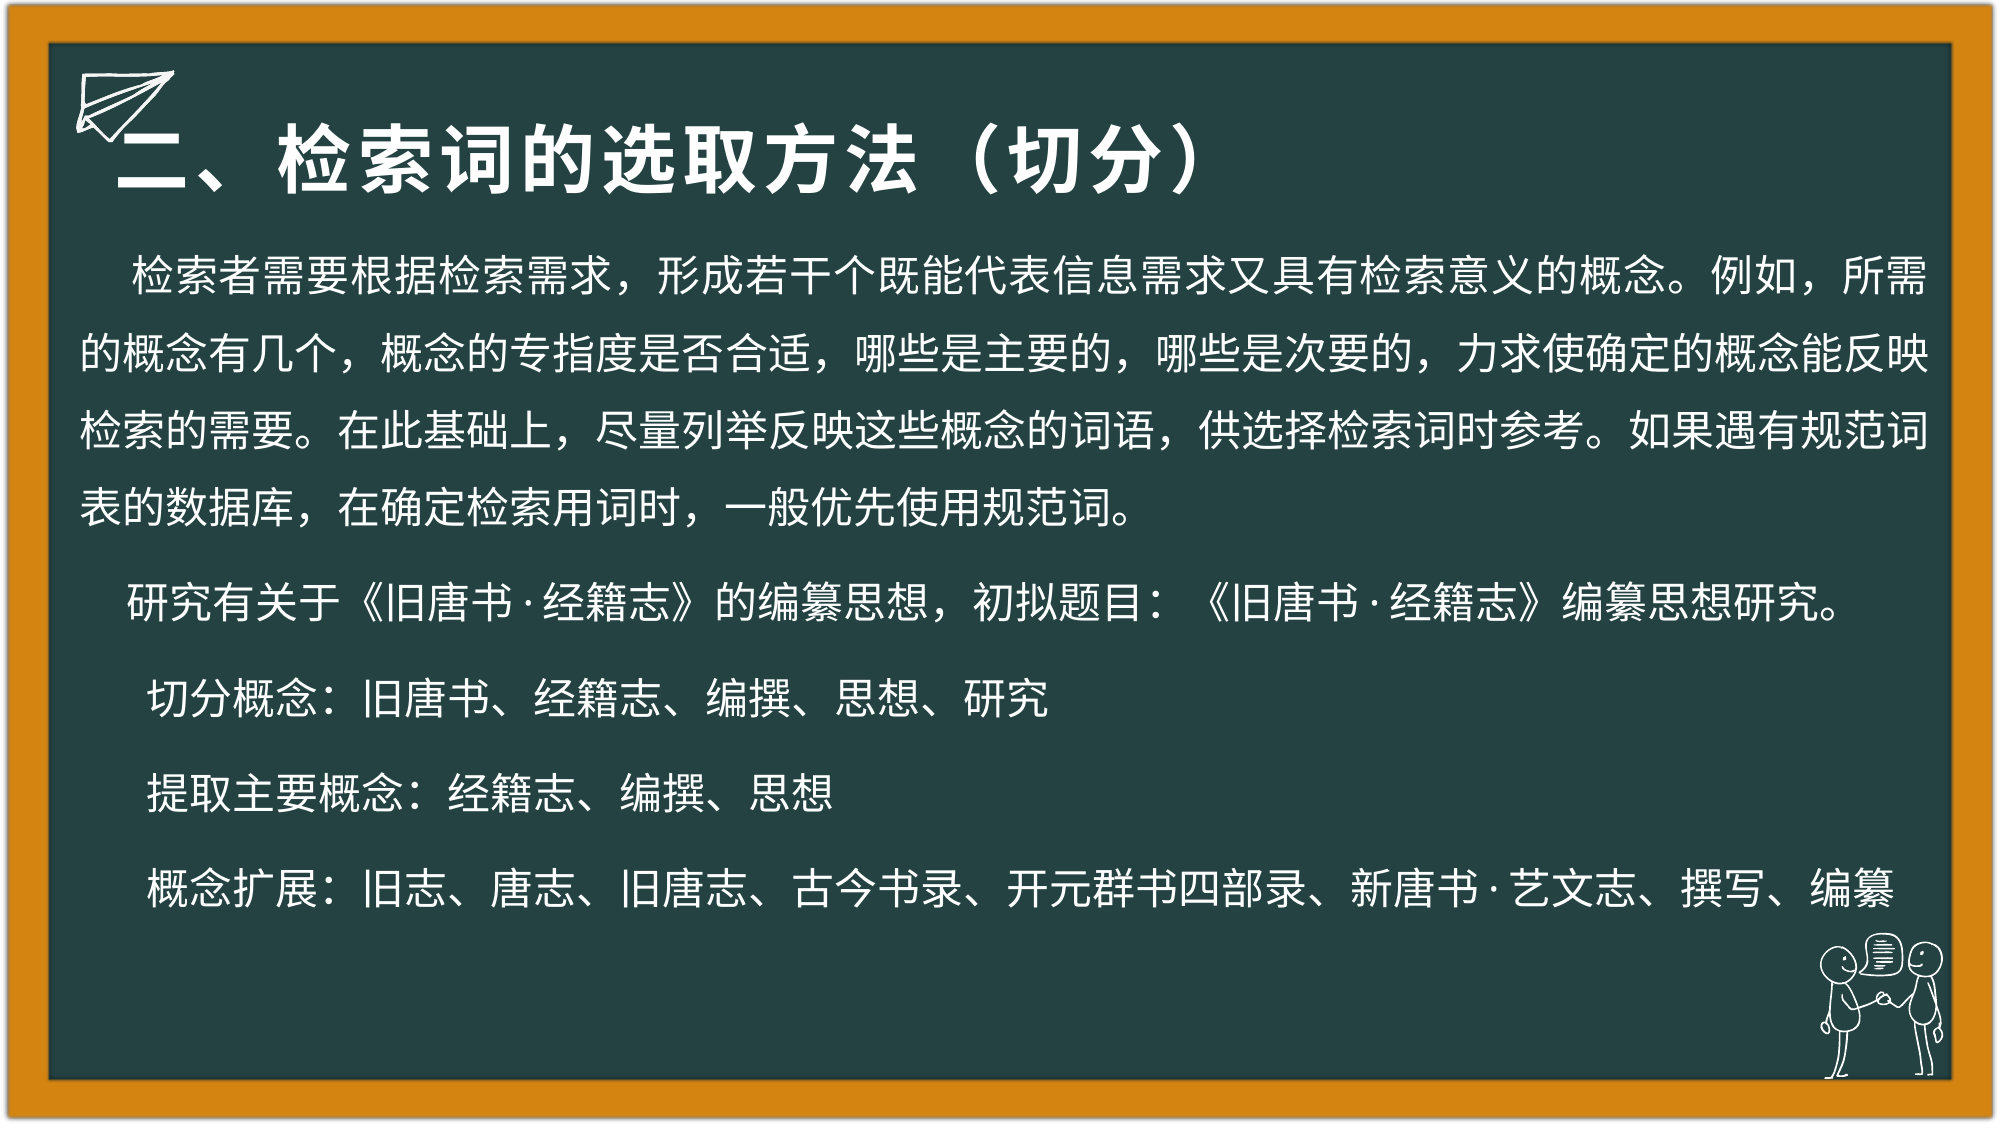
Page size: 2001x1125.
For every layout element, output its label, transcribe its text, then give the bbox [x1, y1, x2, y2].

list 检索者需要根据检索需求，形成若干个既能代表信息需求又具有检索意义的概念。例如，所需的概念有几个，概念的专指度是否合适，哪些是主要的，哪些是次要的，力求使确定的概念能反映检索的需要。在此基础上，尽量列举反映这些概念的词语，供选择检索词时参考。如果遇有规范词表的数据库，在确定检索用词时，一般优先使用规范词。 研究有关于《旧唐书·经籍志》的编纂思想，初拟题目：《旧唐书·经籍志》编纂思想研究。 切分概念：旧唐书、经籍志、编撰、思想、研究 提取主要概念：经籍志、编撰、思想 概念扩展：旧志、唐志、旧唐志、古今书录、开元群书四部录、新唐书·艺文志、撰写、编纂 [64, 215, 1945, 1063]
text_box 二、检索词的选取方法（切分） [99, 99, 1900, 216]
picture [0, 0, 2001, 1125]
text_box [1817, 932, 1945, 1079]
